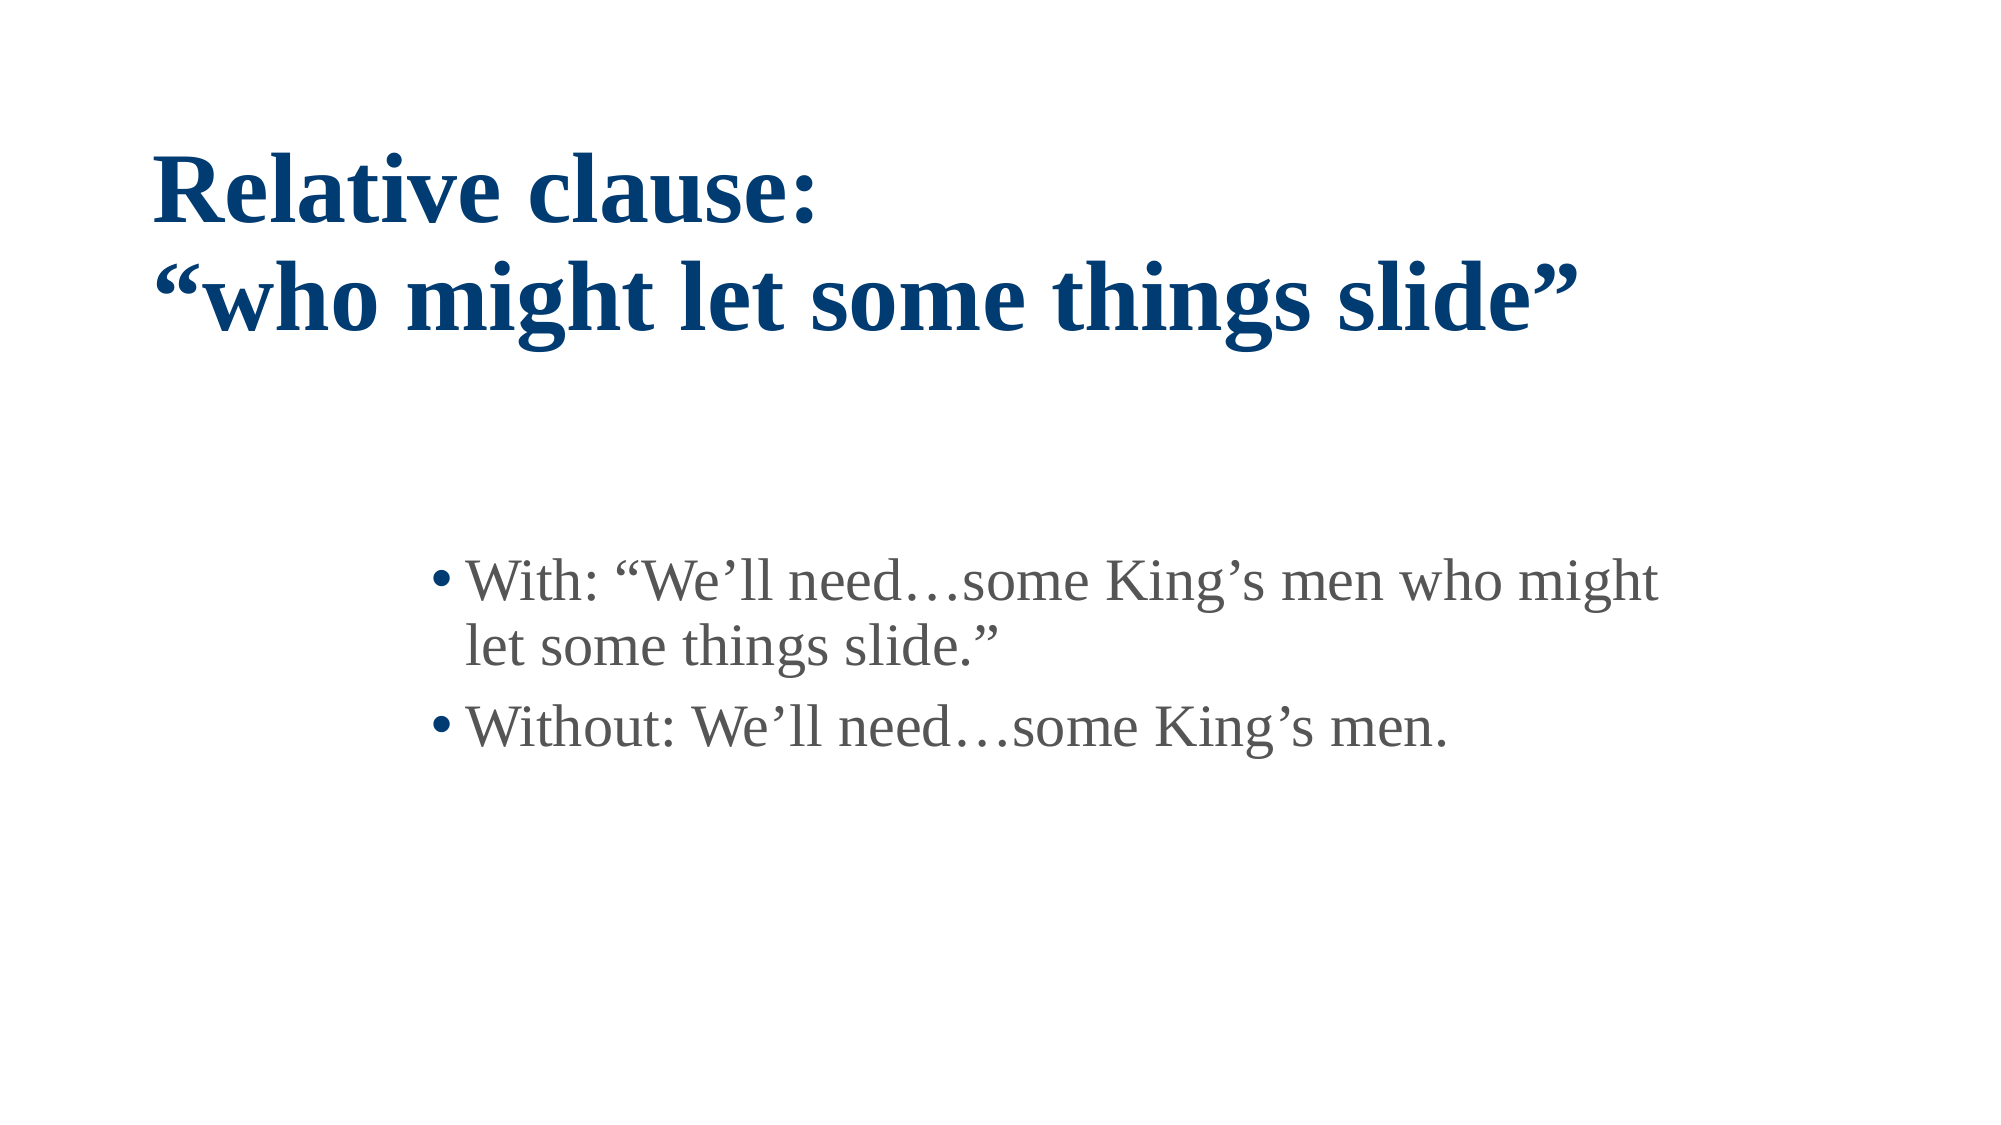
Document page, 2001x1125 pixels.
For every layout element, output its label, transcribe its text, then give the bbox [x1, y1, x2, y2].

title Relative clause: “who might let some things slide” [137, 135, 1863, 354]
list With: “We’ll need…some King’s men who might let some things slide.” Without: We’ll need…some King’s men. [416, 472, 1681, 773]
